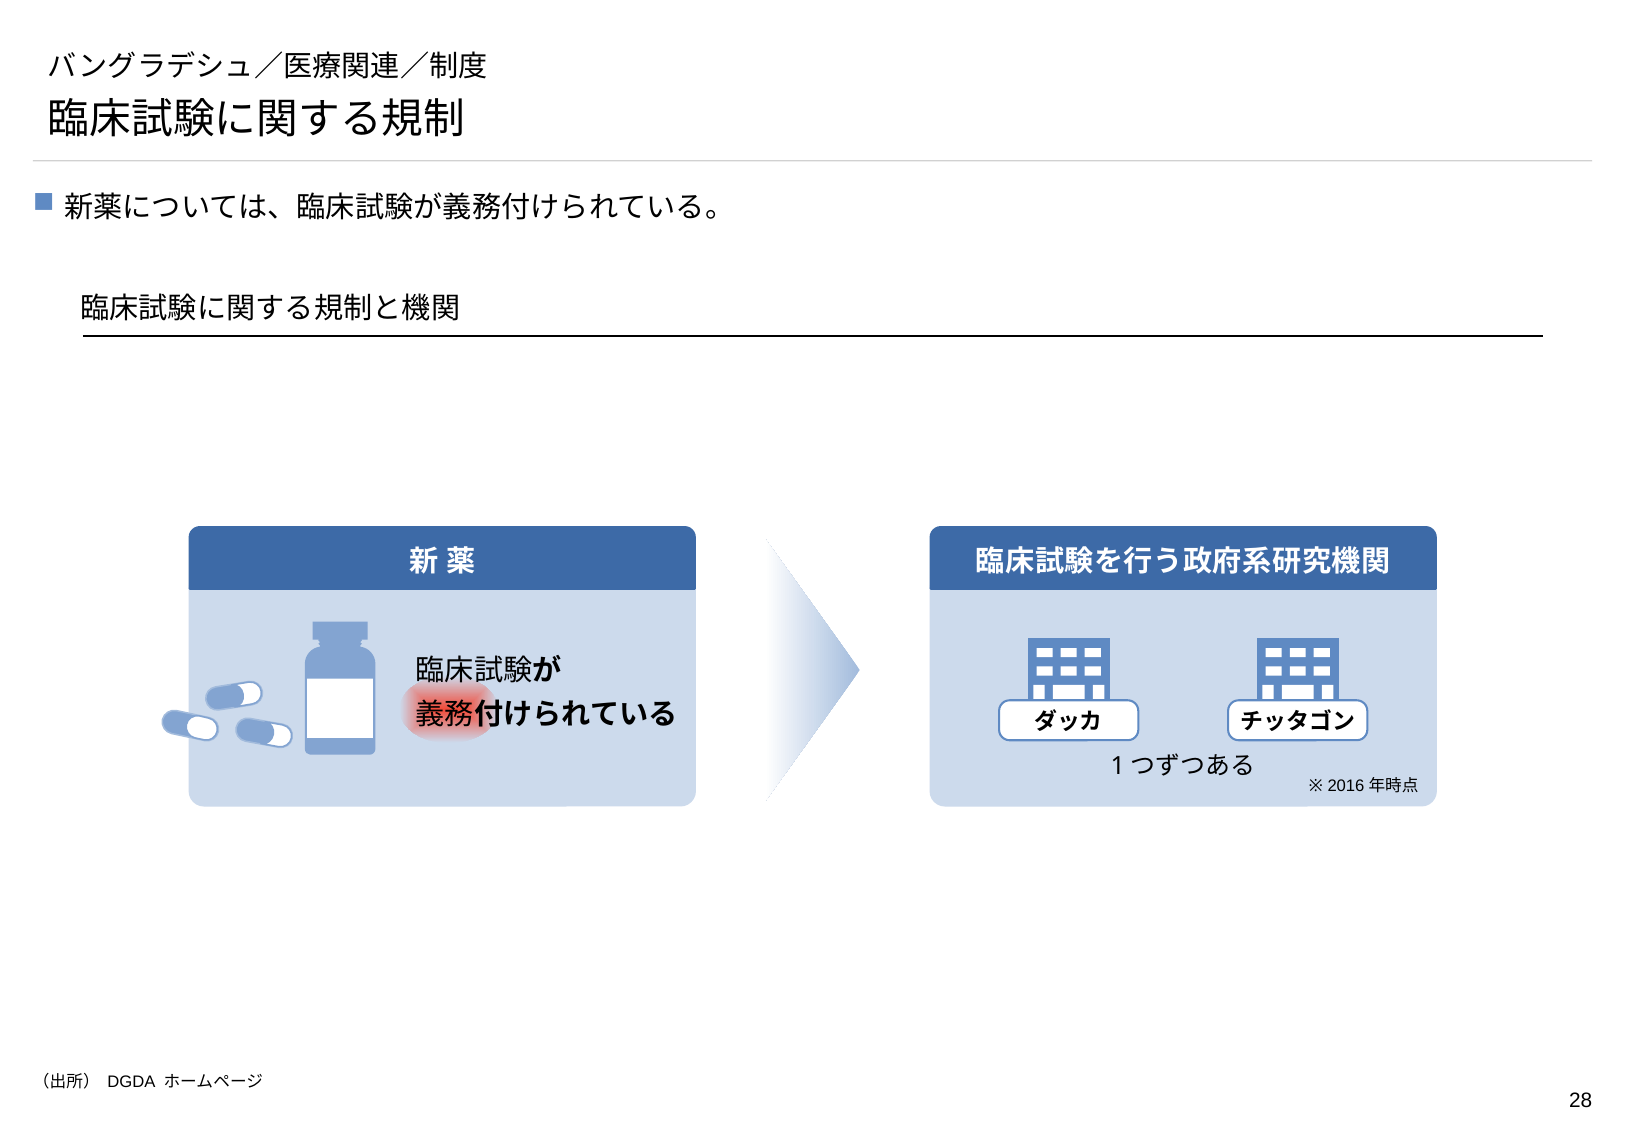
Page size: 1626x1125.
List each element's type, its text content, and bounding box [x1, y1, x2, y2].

text_box （出所） DGDA ホームページ [32, 1070, 1534, 1094]
text_box [763, 536, 862, 804]
text_box 臨床試験を行う政府系研究機関 [930, 527, 1436, 589]
text_box 1つずつある [930, 738, 1436, 787]
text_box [161, 680, 294, 749]
text_box チッタゴン [1226, 698, 1370, 738]
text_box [1028, 638, 1110, 704]
text_box ※ 2016年時点 [1277, 787, 1419, 795]
text_box [930, 787, 1436, 806]
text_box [1257, 638, 1339, 704]
text_box 新薬については、臨床試験が義務付けられている。 [32, 184, 1593, 223]
text_box （出所） 外務省ホームページ [300, 623, 377, 762]
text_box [79, 288, 1550, 336]
text_box [423, 738, 475, 743]
text_box [189, 589, 695, 806]
text_box ダッカ [996, 698, 1141, 738]
text_box [930, 589, 1436, 738]
list 臨床試験に関する規制 [32, 90, 1593, 149]
text_box 臨床試験が 義務付けられている [400, 639, 693, 738]
title バングラデシュ／医療関連／制度 [32, 30, 1593, 90]
text_box 新 薬 [189, 527, 695, 589]
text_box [304, 621, 376, 755]
